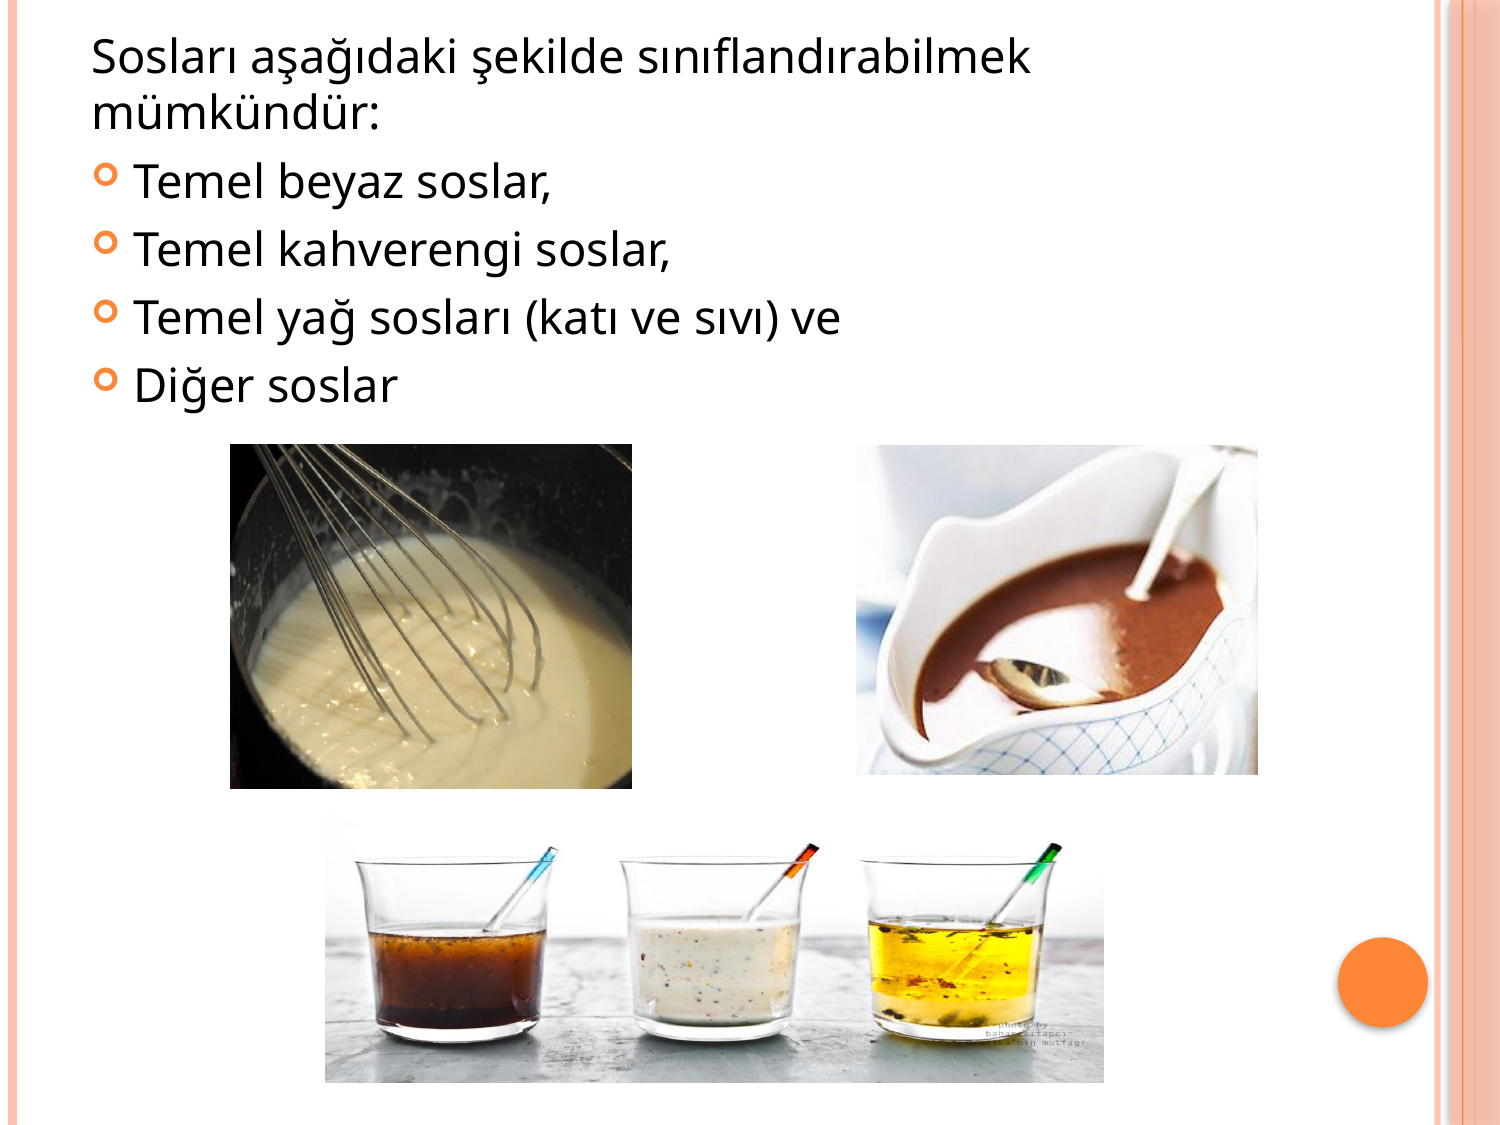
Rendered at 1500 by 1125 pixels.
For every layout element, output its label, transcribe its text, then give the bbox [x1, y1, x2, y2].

picture [855, 444, 1259, 776]
list Sosları aşağıdaki şekilde sınıflandırabilmek mümkündür: Temel beyaz soslar, Temel kahverengi soslar, Temel yağ sosları (katı ve sıvı) ve Diğer soslar [76, 19, 1302, 421]
picture [229, 443, 633, 790]
picture [324, 809, 1105, 1083]
